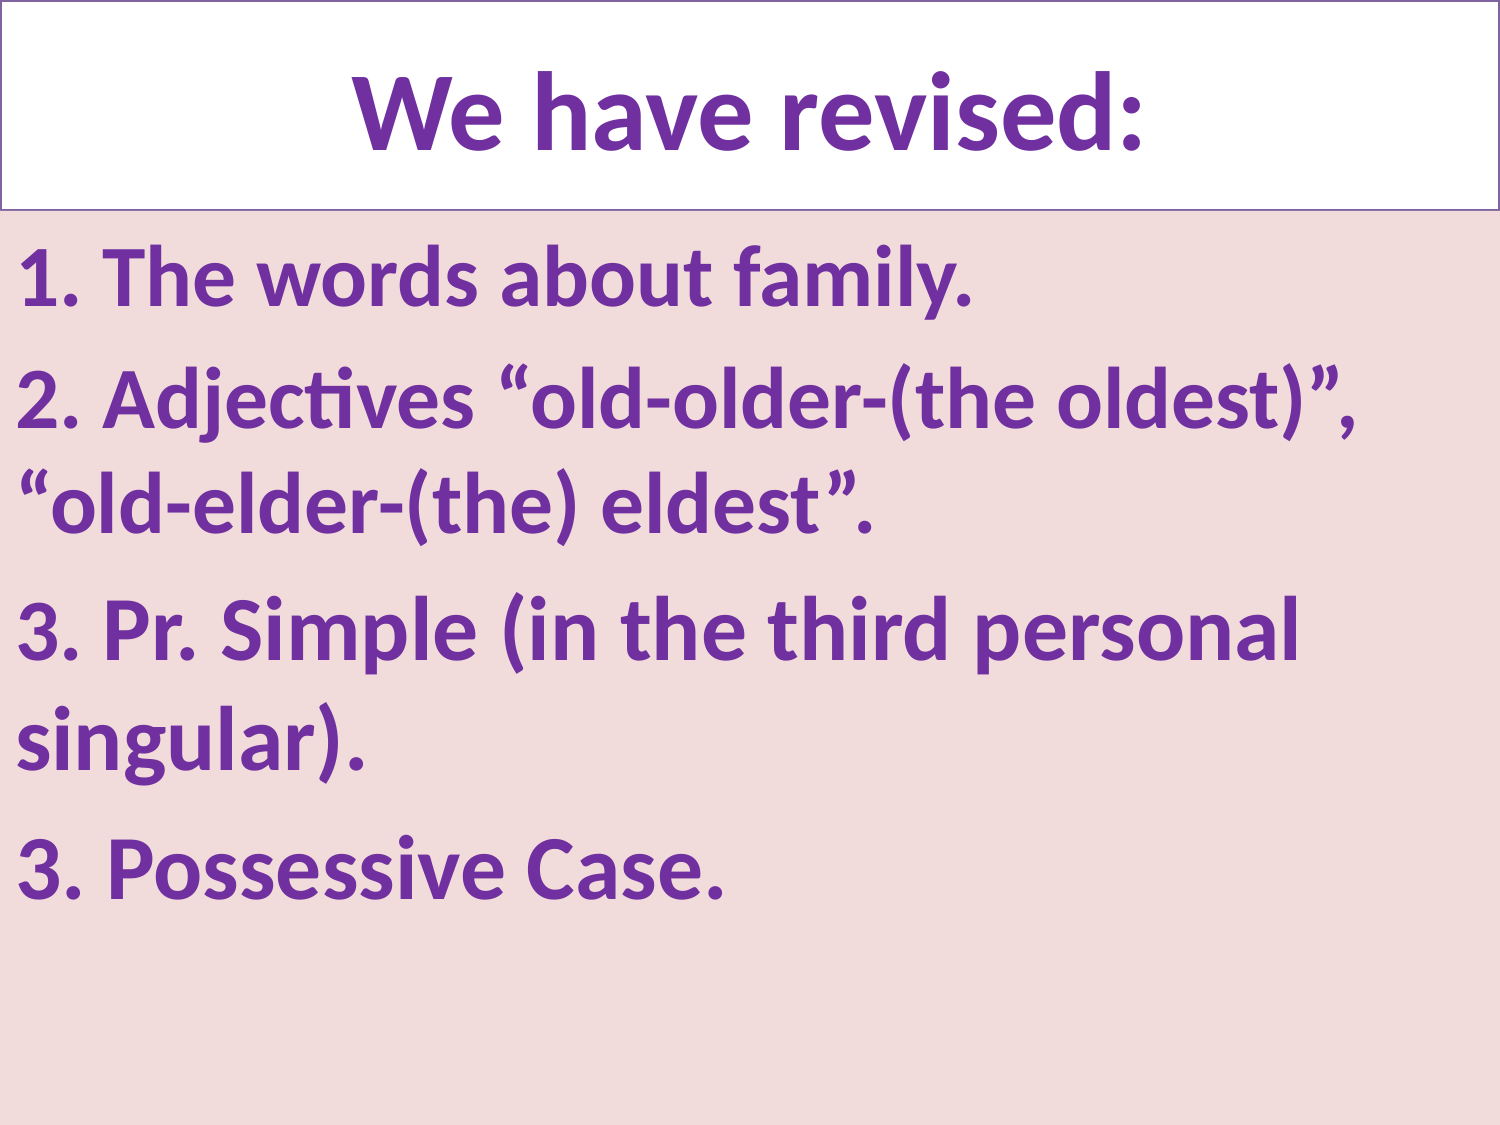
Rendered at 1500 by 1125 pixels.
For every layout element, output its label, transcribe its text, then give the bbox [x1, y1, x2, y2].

subtitle 1. The words about family. 2. Adjectives “old-older-(the oldest)”, “old-elder-(the) eldest”. 3. Pr. Simple (in the third personal singular). 3. Possessive Case. [0, 210, 1500, 1125]
title We have revised: [0, 0, 1500, 210]
